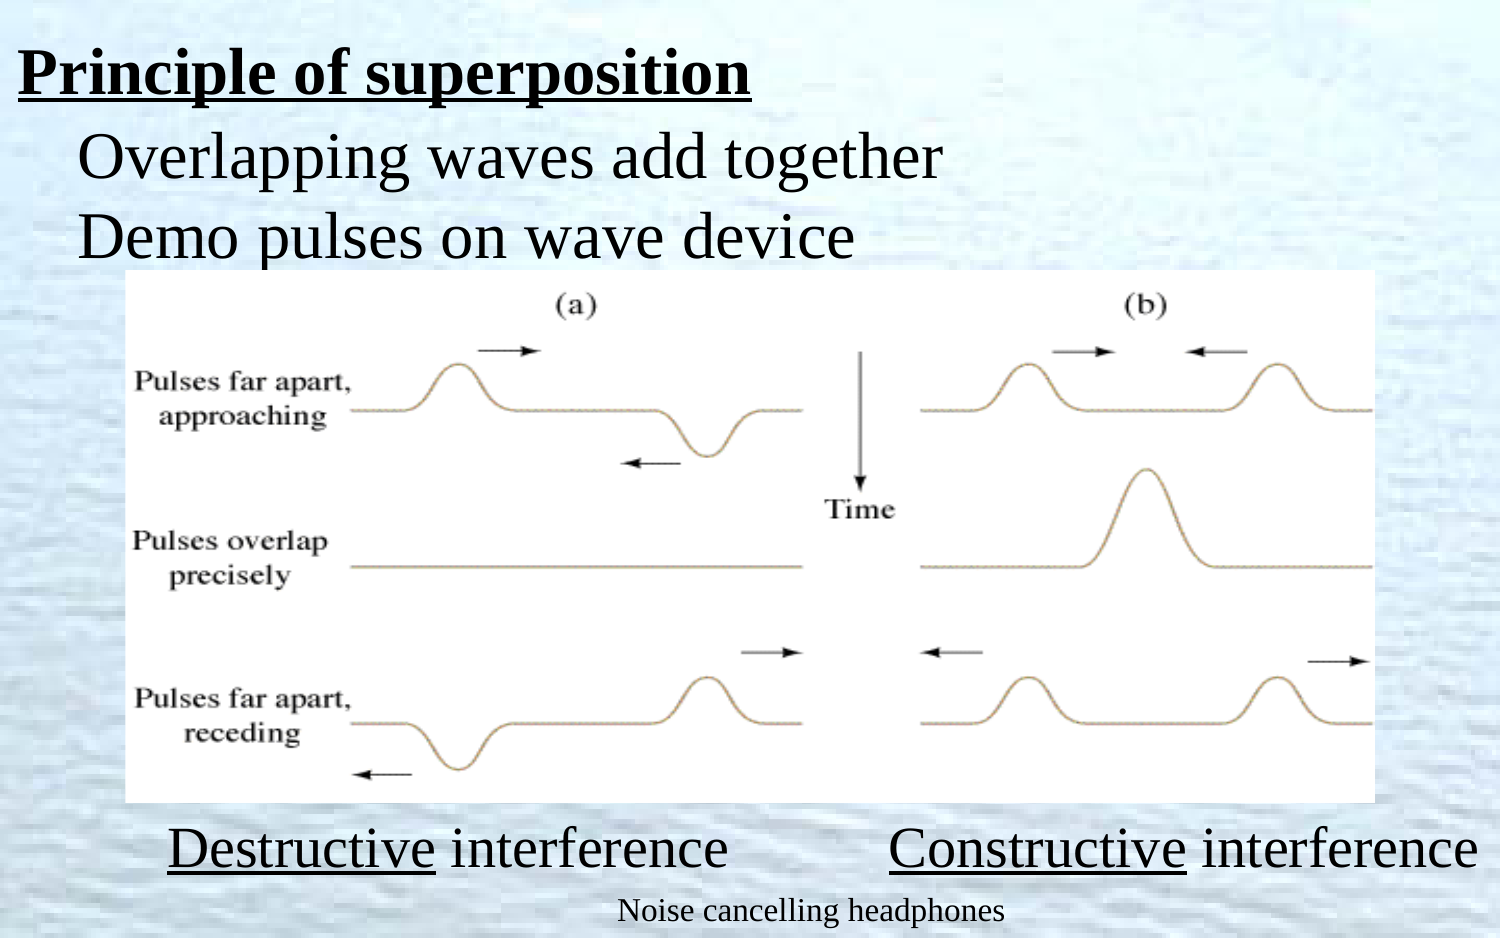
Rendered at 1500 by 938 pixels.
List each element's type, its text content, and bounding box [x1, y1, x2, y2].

text_box Principle of superposition [3, 20, 768, 115]
text_box Overlapping waves add together Demo pulses on wave device [62, 104, 1438, 279]
text_box Constructive interference [873, 802, 1495, 887]
picture [0, 0, 1500, 938]
text_box Destructive interference [152, 812, 744, 887]
text_box Noise cancelling headphones [602, 880, 1022, 936]
